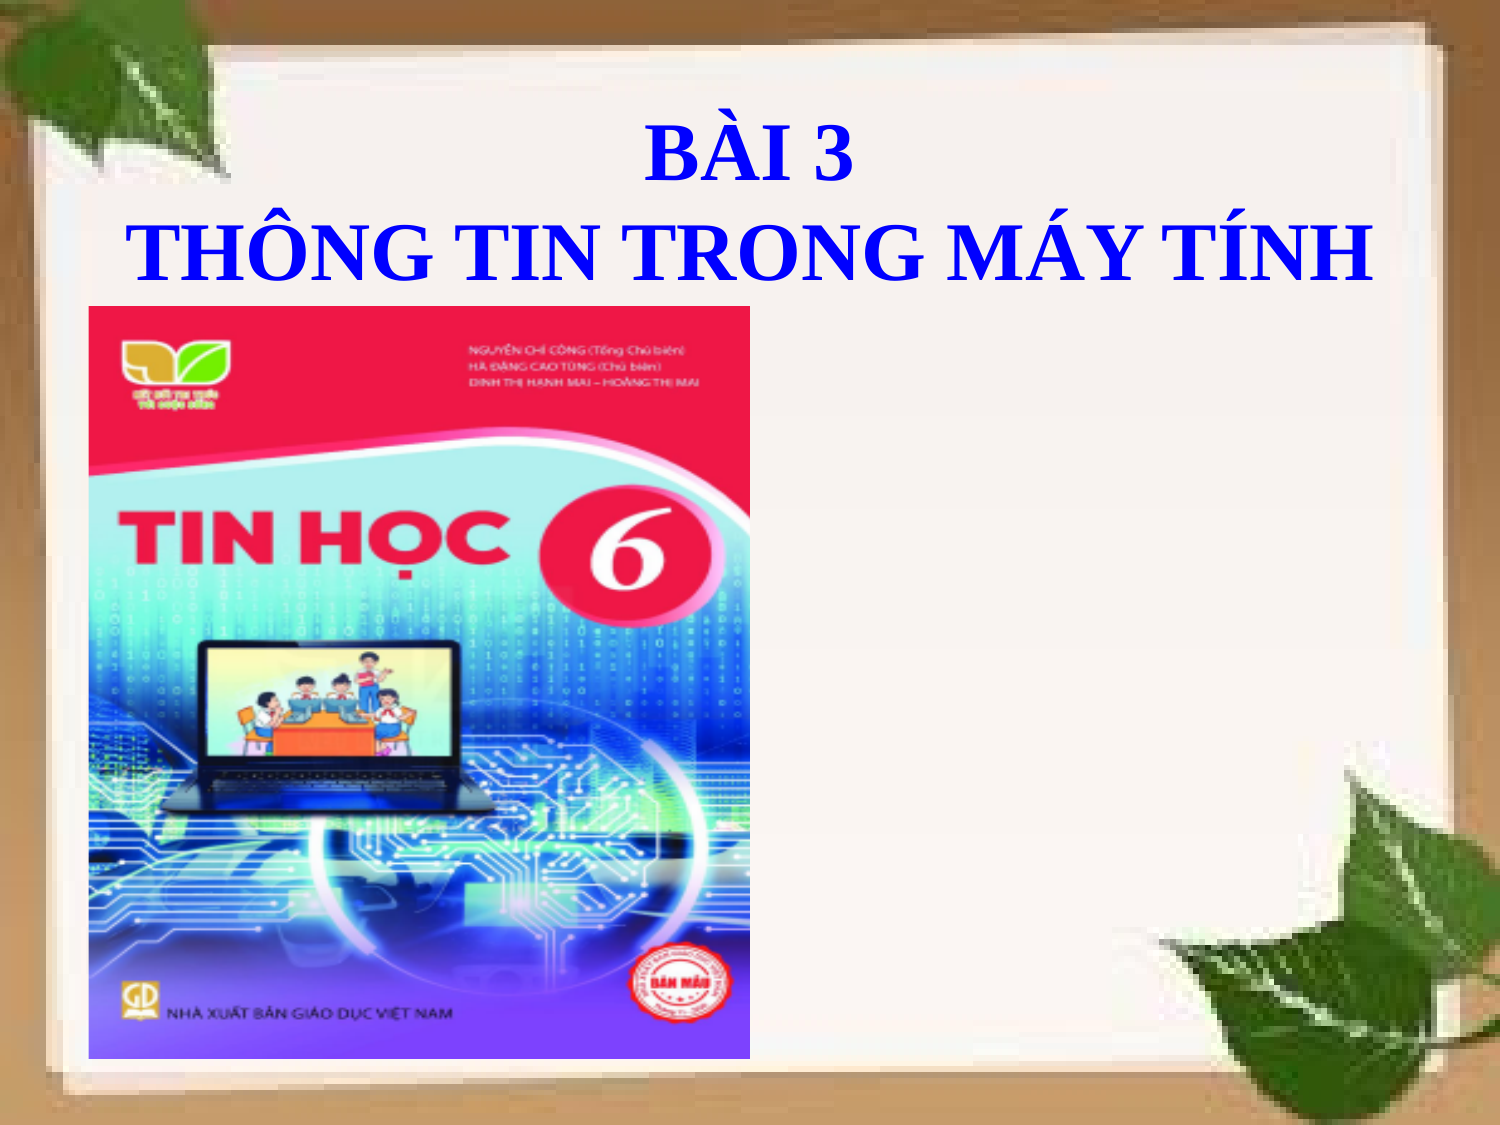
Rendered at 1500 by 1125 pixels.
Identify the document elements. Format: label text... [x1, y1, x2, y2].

text_box BÀI 3 THÔNG TIN TRONG MÁY TÍNH [26, 89, 1474, 305]
picture [0, 0, 1500, 1125]
